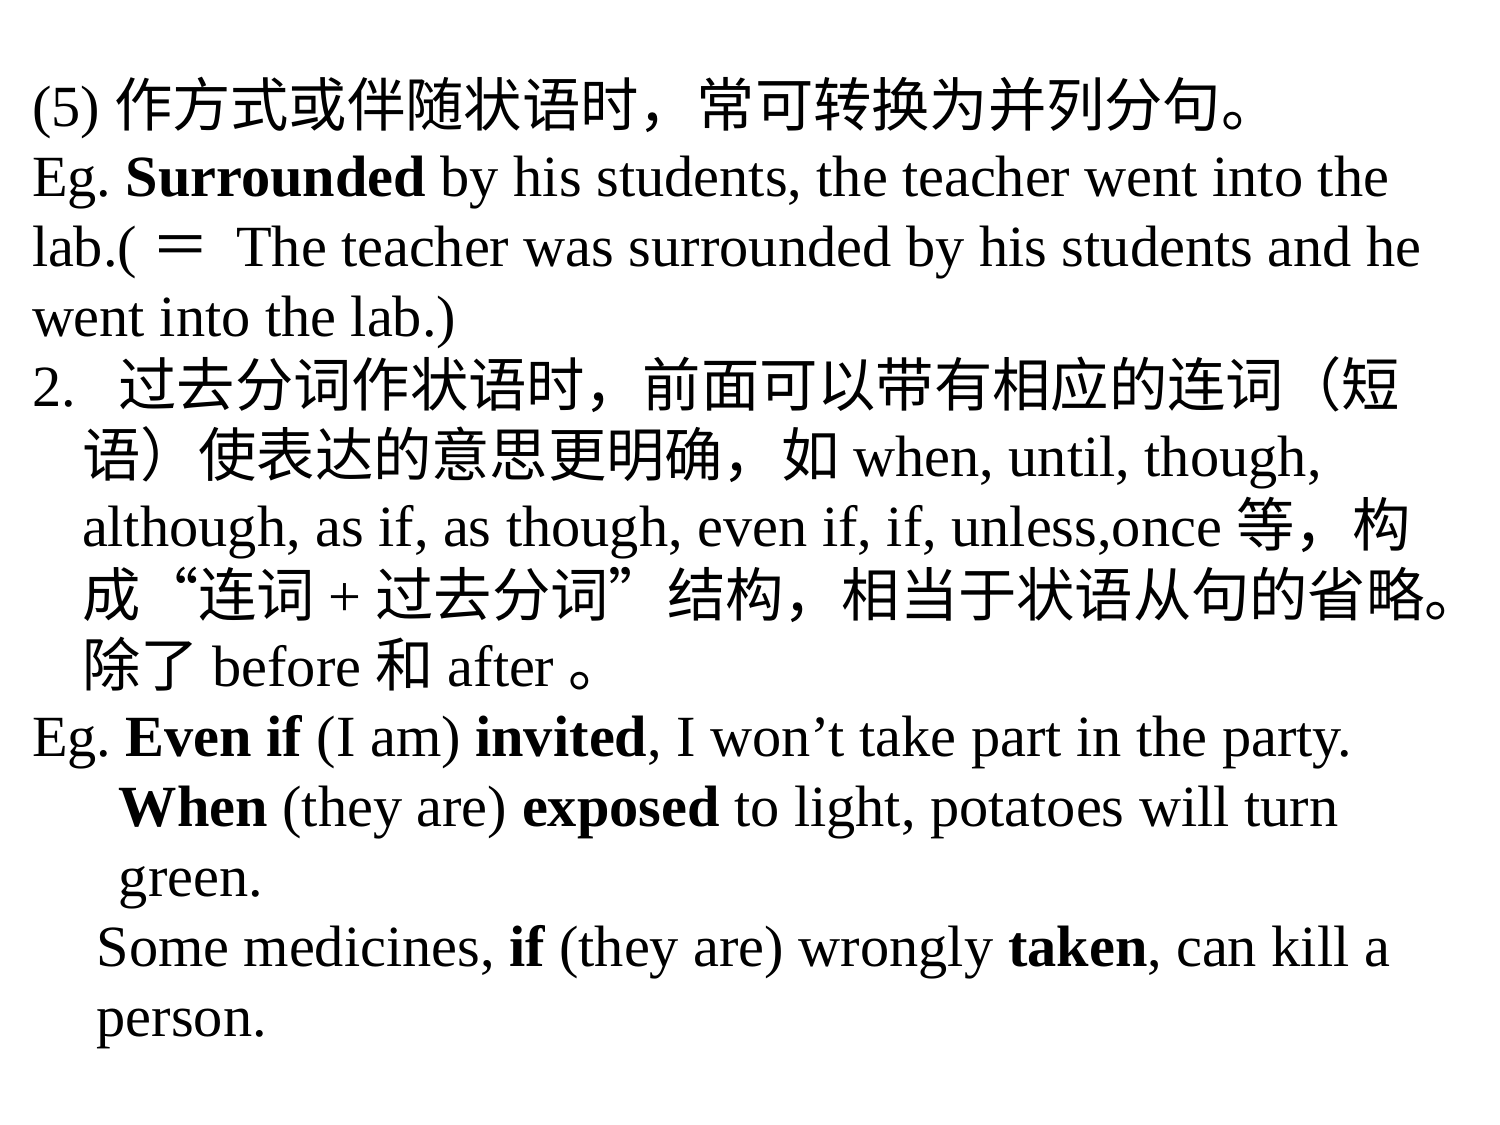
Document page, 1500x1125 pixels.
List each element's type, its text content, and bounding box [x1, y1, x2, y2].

text_box (5)作方式或伴随状语时，常可转换为并列分句。 Eg. Surrounded by his students, the teacher went into the lab.(＝ The teacher was surrounded by his students and he went into the lab.) 2. 过去分词作状语时，前面可以带有相应的连词（短语）使表达的意思更明确，如when, until, though, although, as if, as though, even if, if, unless,once等，构成“连词+过去分词”结构，相当于状语从句的省略。除了before和after。 Eg. Even if (I am) invited, I won’t take part in the party. When (they are) exposed to light, potatoes will turn green. Some medicines, if (they are) wrongly taken, can kill a person. [17, 61, 1483, 1056]
